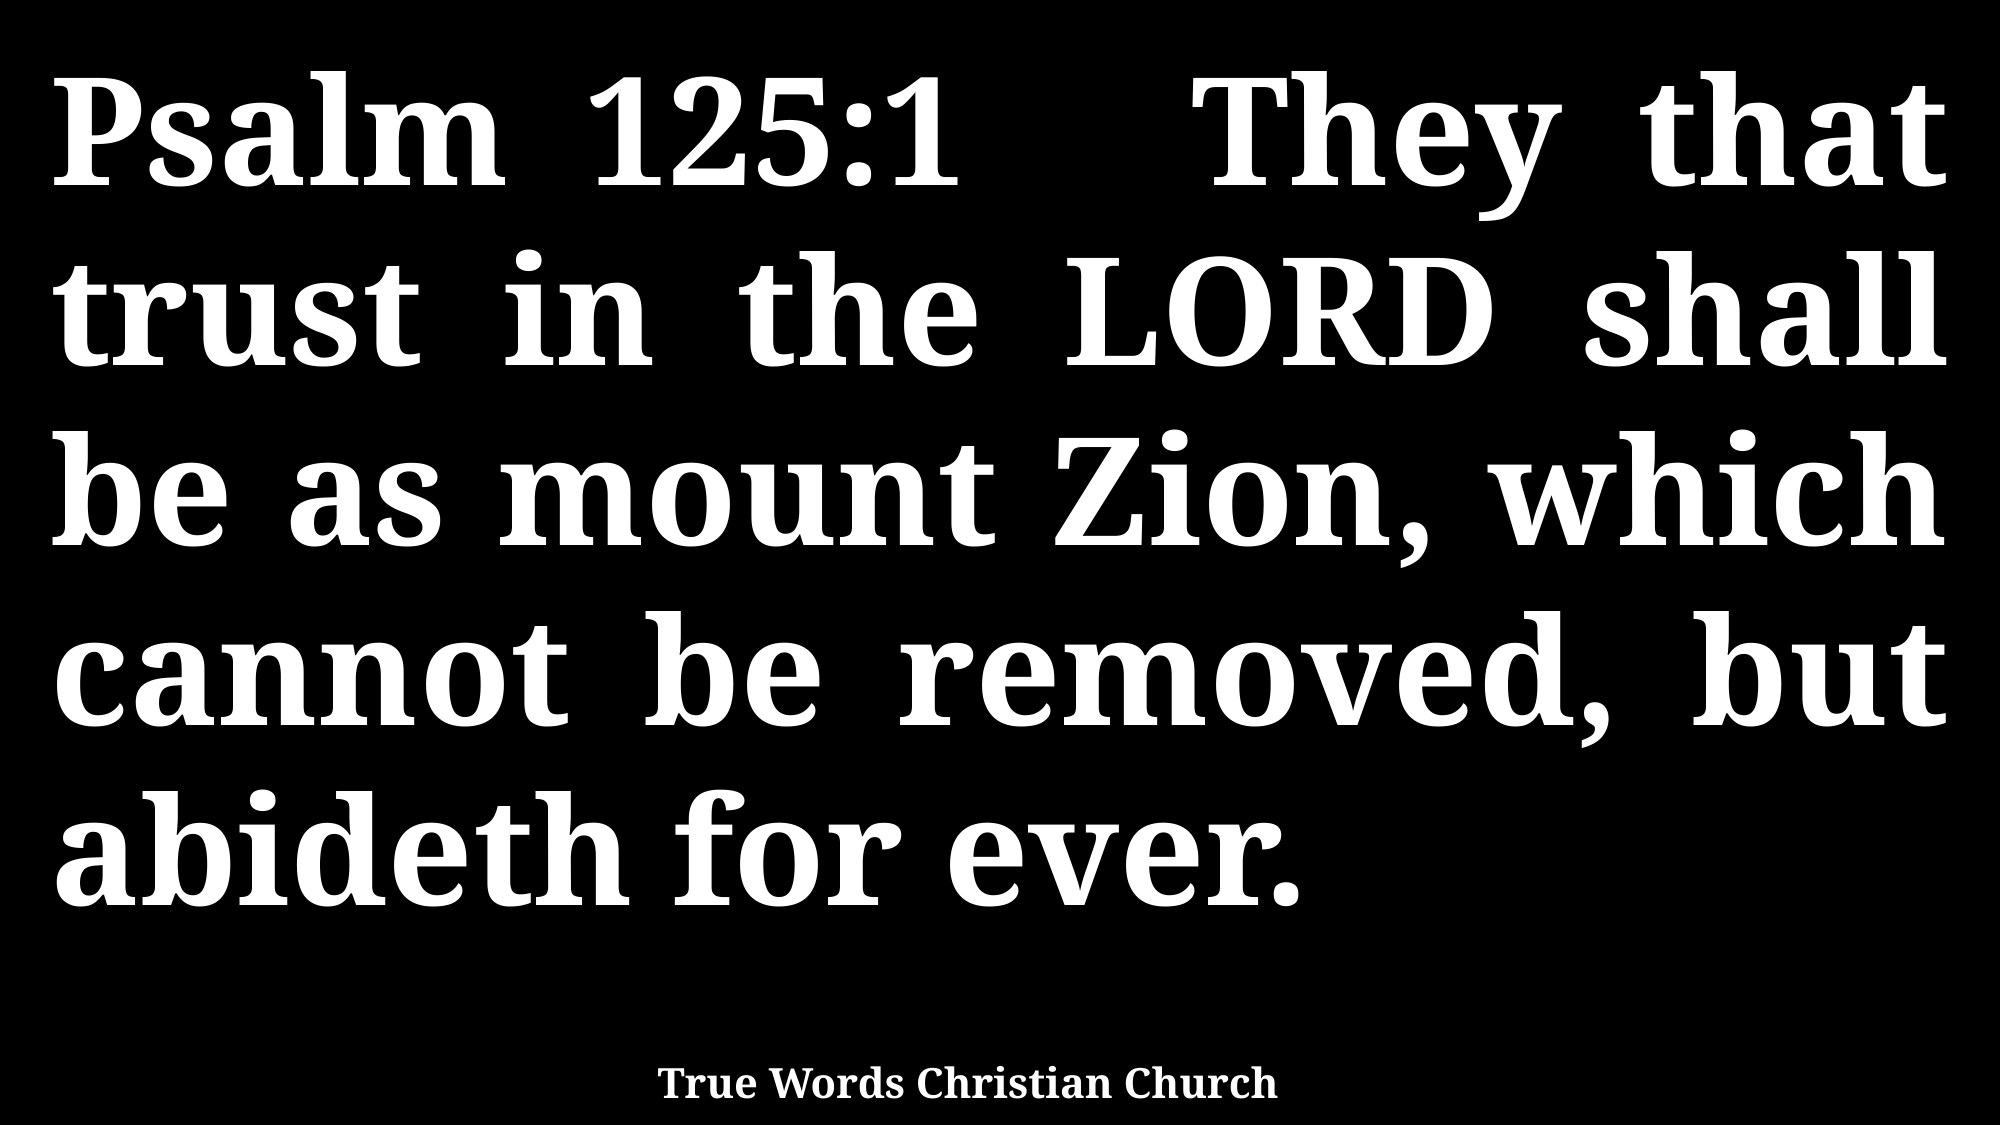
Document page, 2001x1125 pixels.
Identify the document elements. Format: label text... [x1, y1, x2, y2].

text_box True Words Christian Church [642, 1049, 1294, 1114]
text_box Psalm 125:1 They that trust in the LORD shall be as mount Zion, which cannot be removed, but abideth for ever. [35, 28, 1965, 943]
